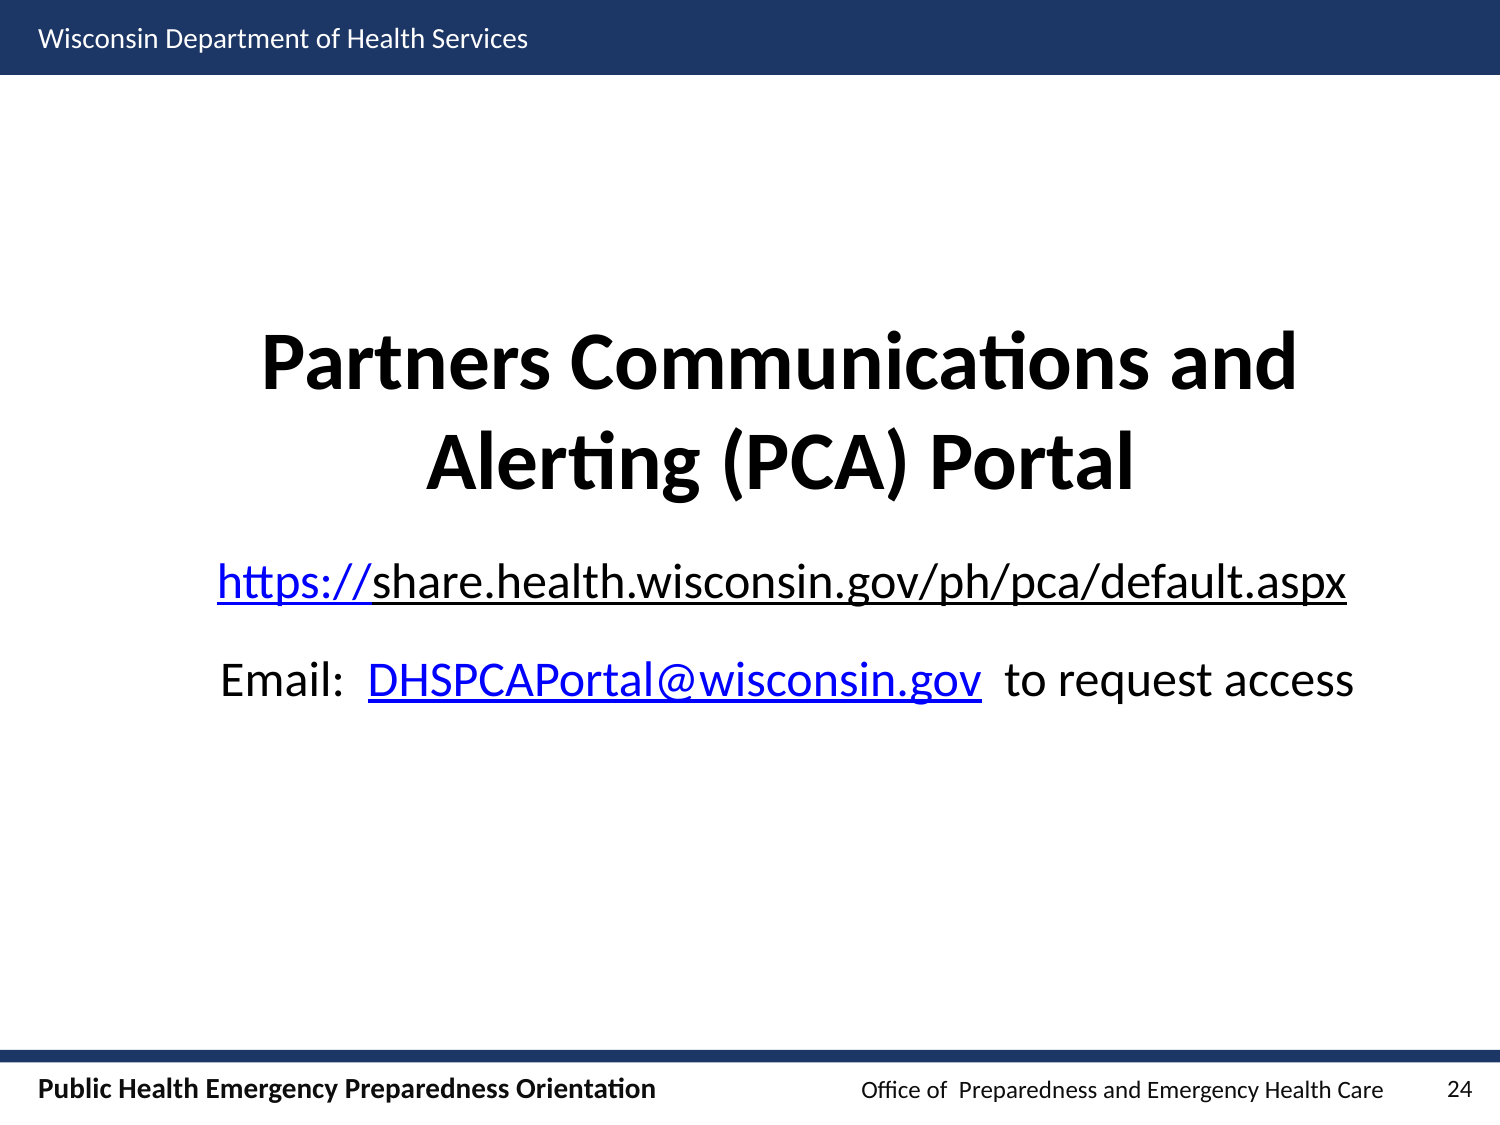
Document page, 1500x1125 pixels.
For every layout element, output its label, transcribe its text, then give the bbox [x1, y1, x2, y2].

slide_number 24 [1400, 1061, 1488, 1113]
subtitle https://share.health.wisconsin.gov/ph/pca/default.aspx Email: DHSPCAPortal@wisconsin.gov to request access [146, 541, 1429, 941]
title Partners Communications and Alerting (PCA) Portal [162, 312, 1400, 500]
